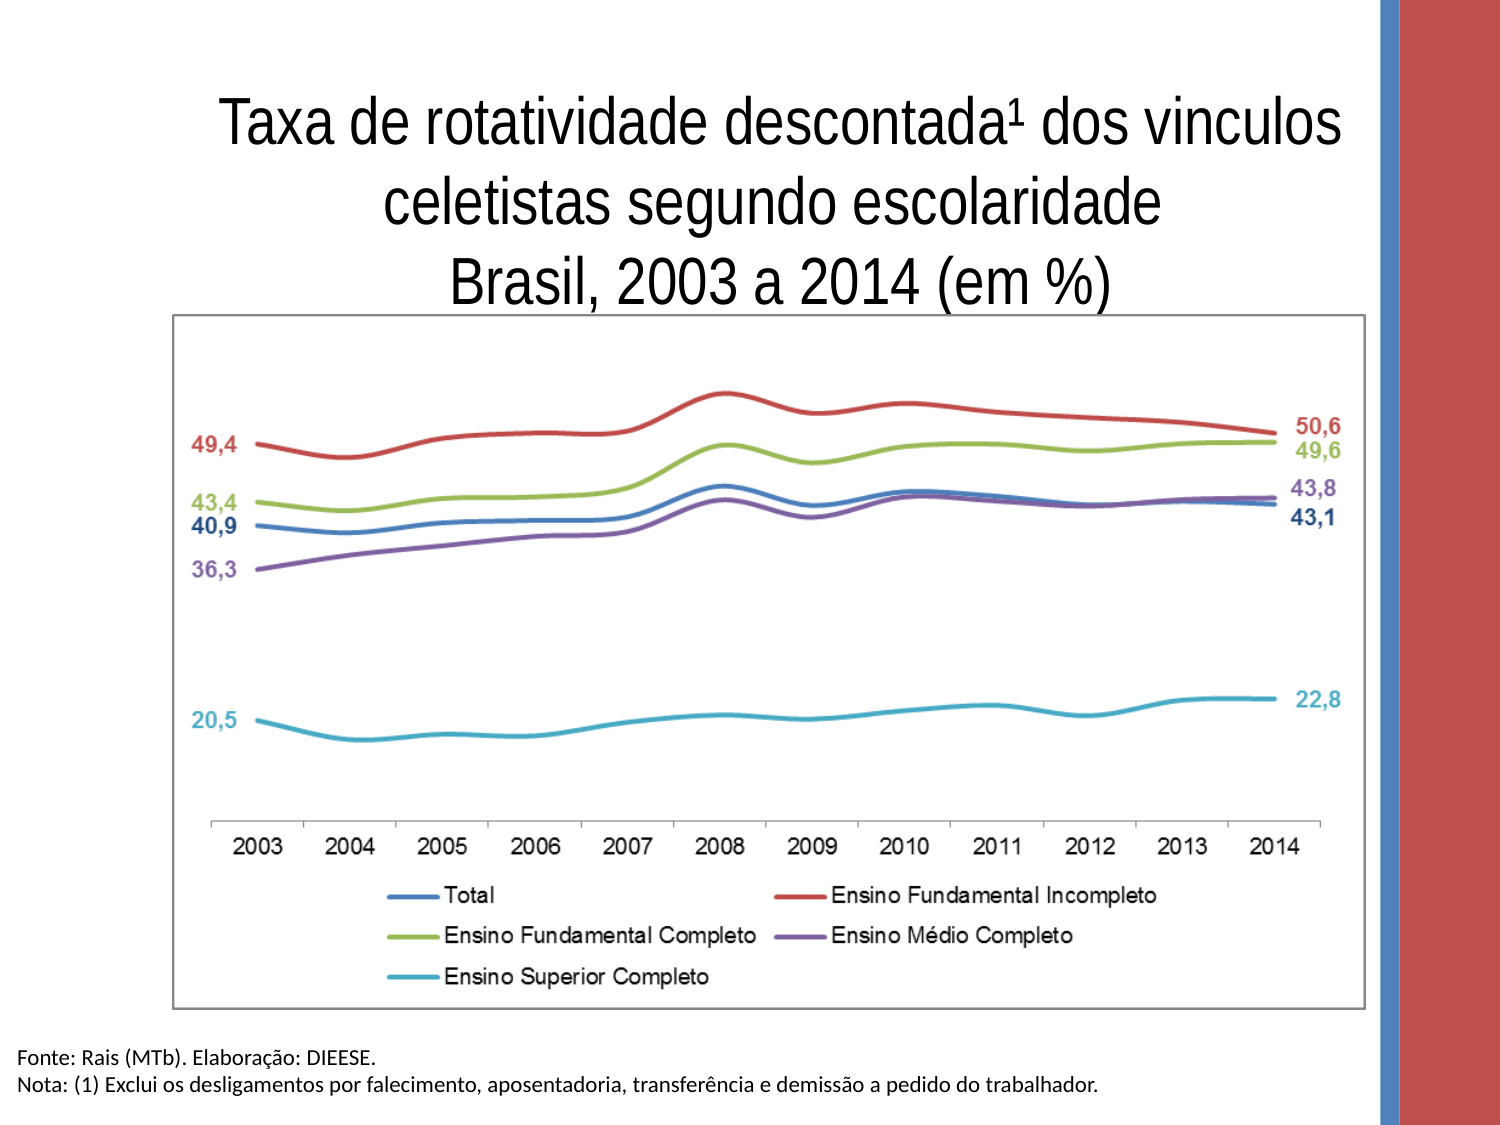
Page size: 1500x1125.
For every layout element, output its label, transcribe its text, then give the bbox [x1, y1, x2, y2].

title Taxa de rotatividade descontada¹ dos vinculos celetistas segundo escolaridade Brasil, 2003 a 2014 (em %) [128, 66, 1436, 329]
text_box Fonte: Rais (MTb). Elaboração: DIEESE. Nota: (1) Exclui os desligamentos por falecimento, aposentadoria, transferência e demissão a pedido do trabalhador. [2, 1034, 1367, 1125]
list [171, 314, 1366, 1010]
